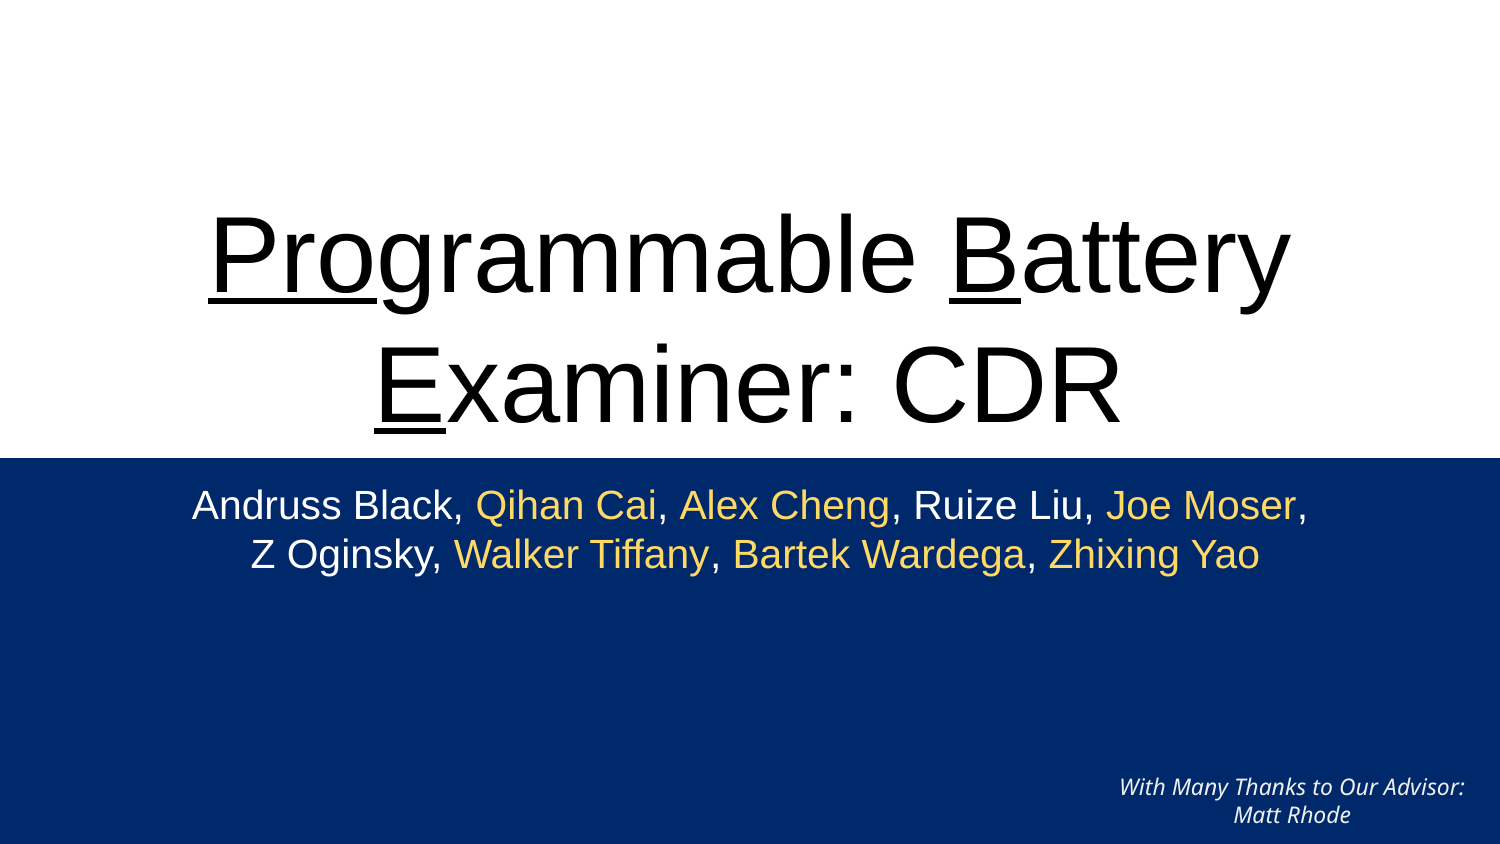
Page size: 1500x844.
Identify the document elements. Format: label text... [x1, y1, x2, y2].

text_box With Many Thanks to Our Advisor: Matt Rhode [1084, 757, 1500, 843]
subtitle Andruss Black, Qihan Cai, Alex Cheng, Ruize Liu, Joe Moser, Z Oginsky, Walker Tiffany, Bartek Wardega, Zhixing Yao [131, 464, 1369, 595]
title Programmable Battery Examiner: CDR [51, 122, 1449, 459]
